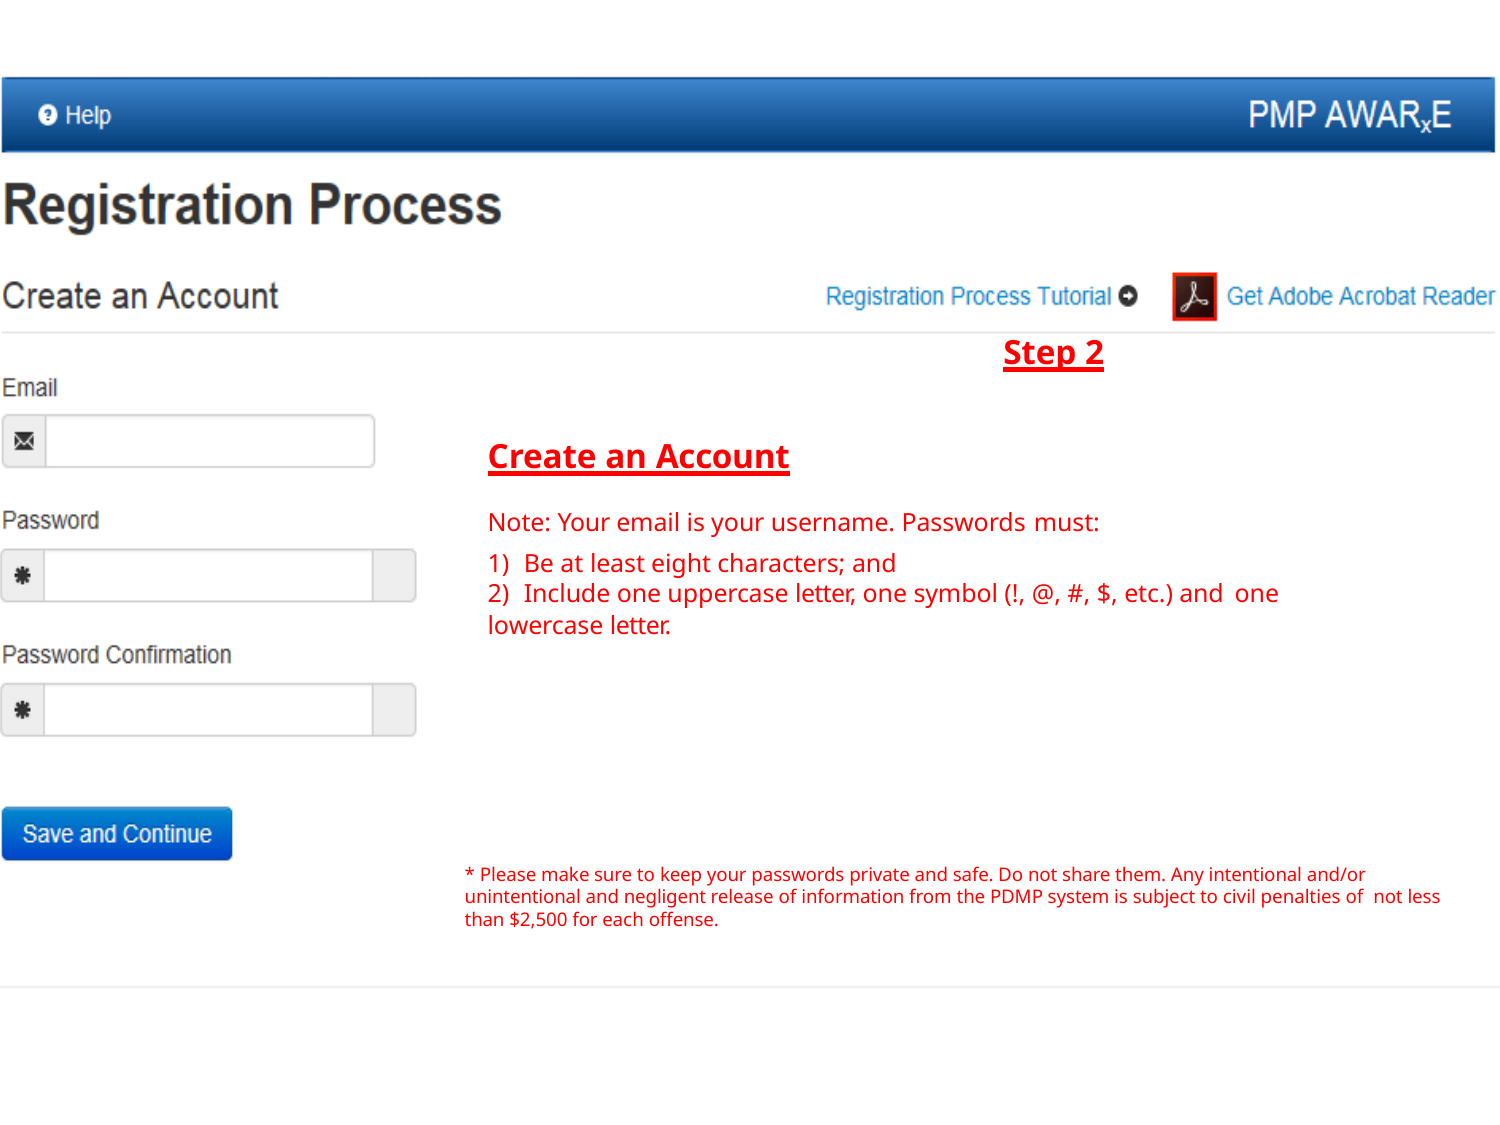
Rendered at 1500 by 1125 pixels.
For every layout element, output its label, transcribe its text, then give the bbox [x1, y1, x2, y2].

text_box [0, 74, 1500, 988]
text_box Step 2 Create an Account Note: Your email is your username. Passwords must: Be at least eight characters; and Include one uppercase letter, one symbol (!, @, #, $, etc.) and one lowercase letter. [485, 330, 1377, 640]
text_box * Please make sure to keep your passwords private and safe. Do not share them. Any intentional and/or unintentional and negligent release of information from the PDMP system is subject to civil penalties of not less than $2,500 for each offense. [462, 862, 1458, 931]
